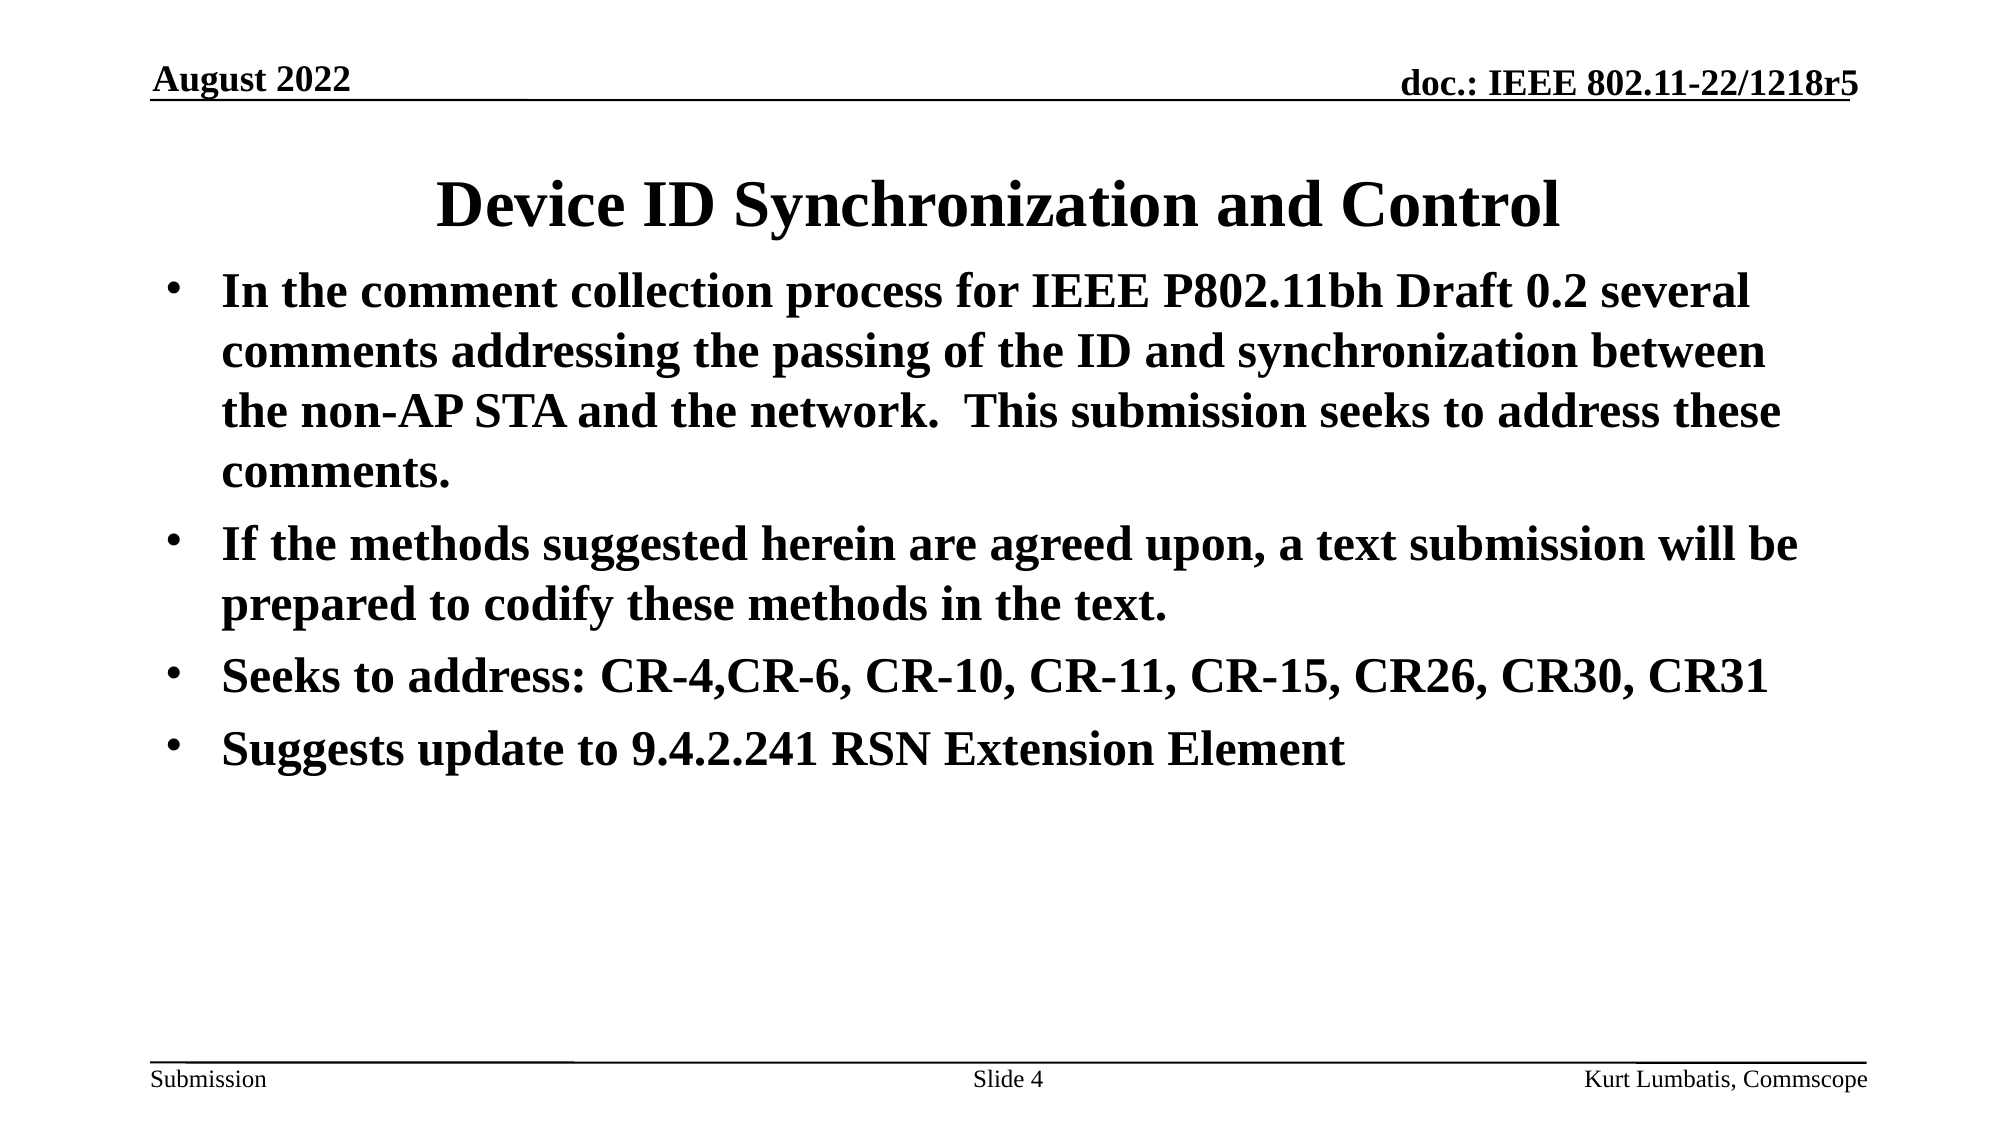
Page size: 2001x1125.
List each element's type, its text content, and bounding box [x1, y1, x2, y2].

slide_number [152, 54, 563, 100]
list In the comment collection process for IEEE P802.11bh Draft 0.2 several comments addressing the passing of the ID and synchronization between the non-AP STA and the network. This submission seeks to address these comments. If the methods suggested herein are agreed upon, a text submission will be prepared to codify these methods in the text. Seeks to address: CR-4,CR-6, CR-10, CR-11, CR-15, CR26, CR30, CR31 Suggests update to 9.4.2.241 RSN Extension Element [149, 249, 1850, 1000]
slide_number Slide 4 [950, 1061, 1067, 1123]
footer Kurt Lumbatis, Commscope [1171, 1061, 1869, 1093]
title Device ID Synchronization and Control [149, 112, 1850, 249]
